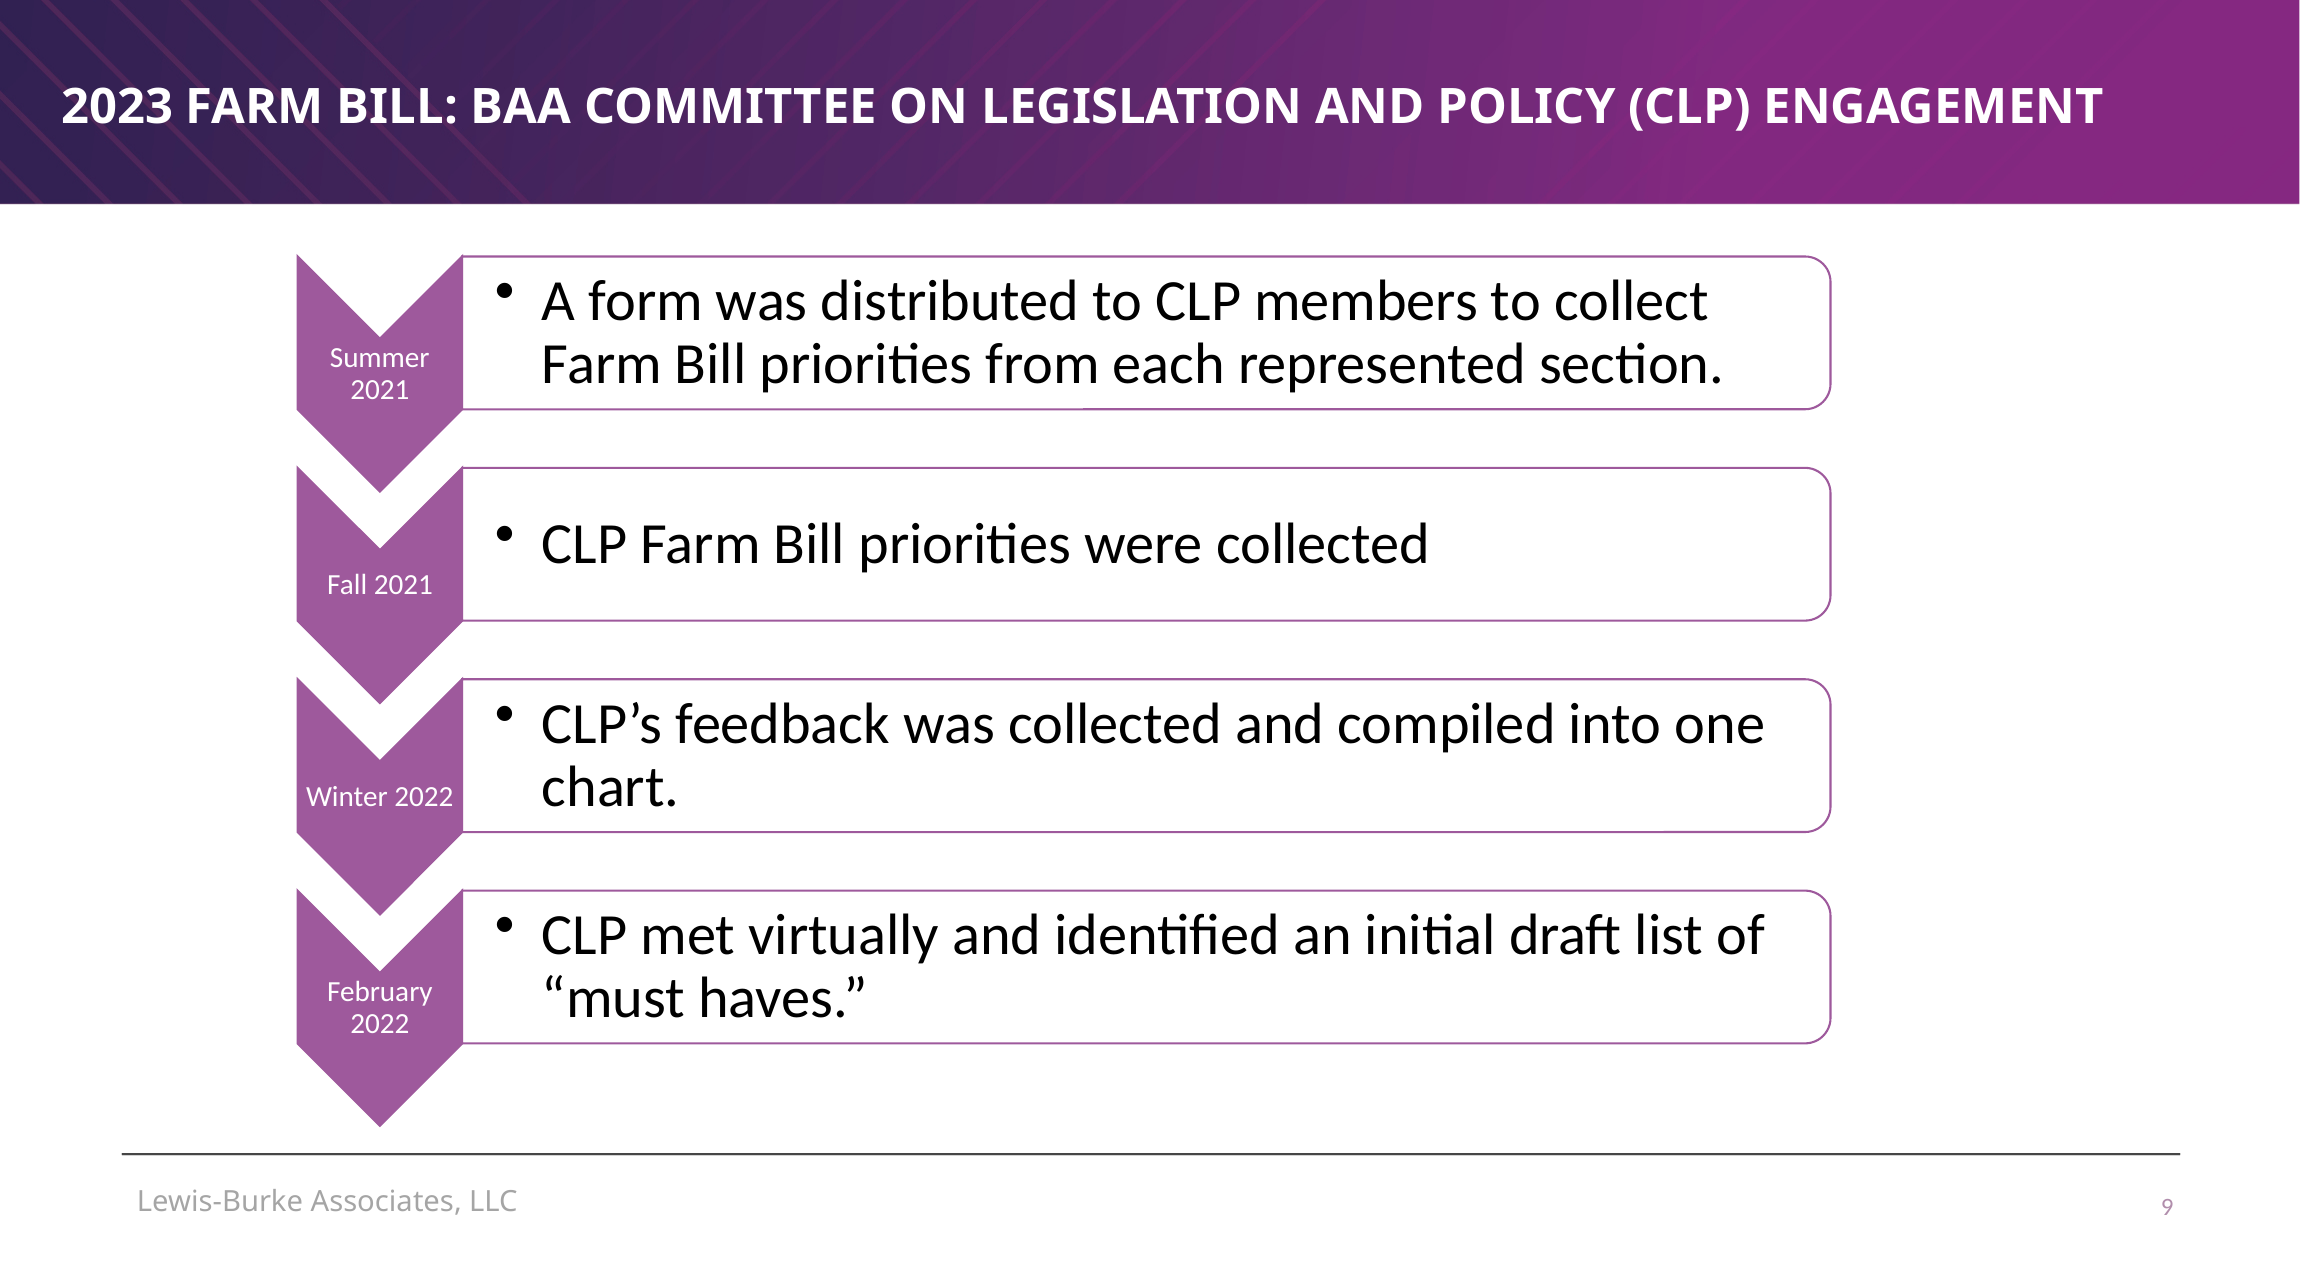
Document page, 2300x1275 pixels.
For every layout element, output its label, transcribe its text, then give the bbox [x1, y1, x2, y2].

title 2023 Farm Bill: BAA Committee on Legislation and Policy (CLP) Engagement [46, 67, 2239, 147]
footer Lewis-Burke Associates, LLC [121, 1175, 534, 1229]
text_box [297, 256, 1831, 1126]
slide_number 9 [1669, 1181, 2189, 1229]
picture [0, 0, 2300, 206]
